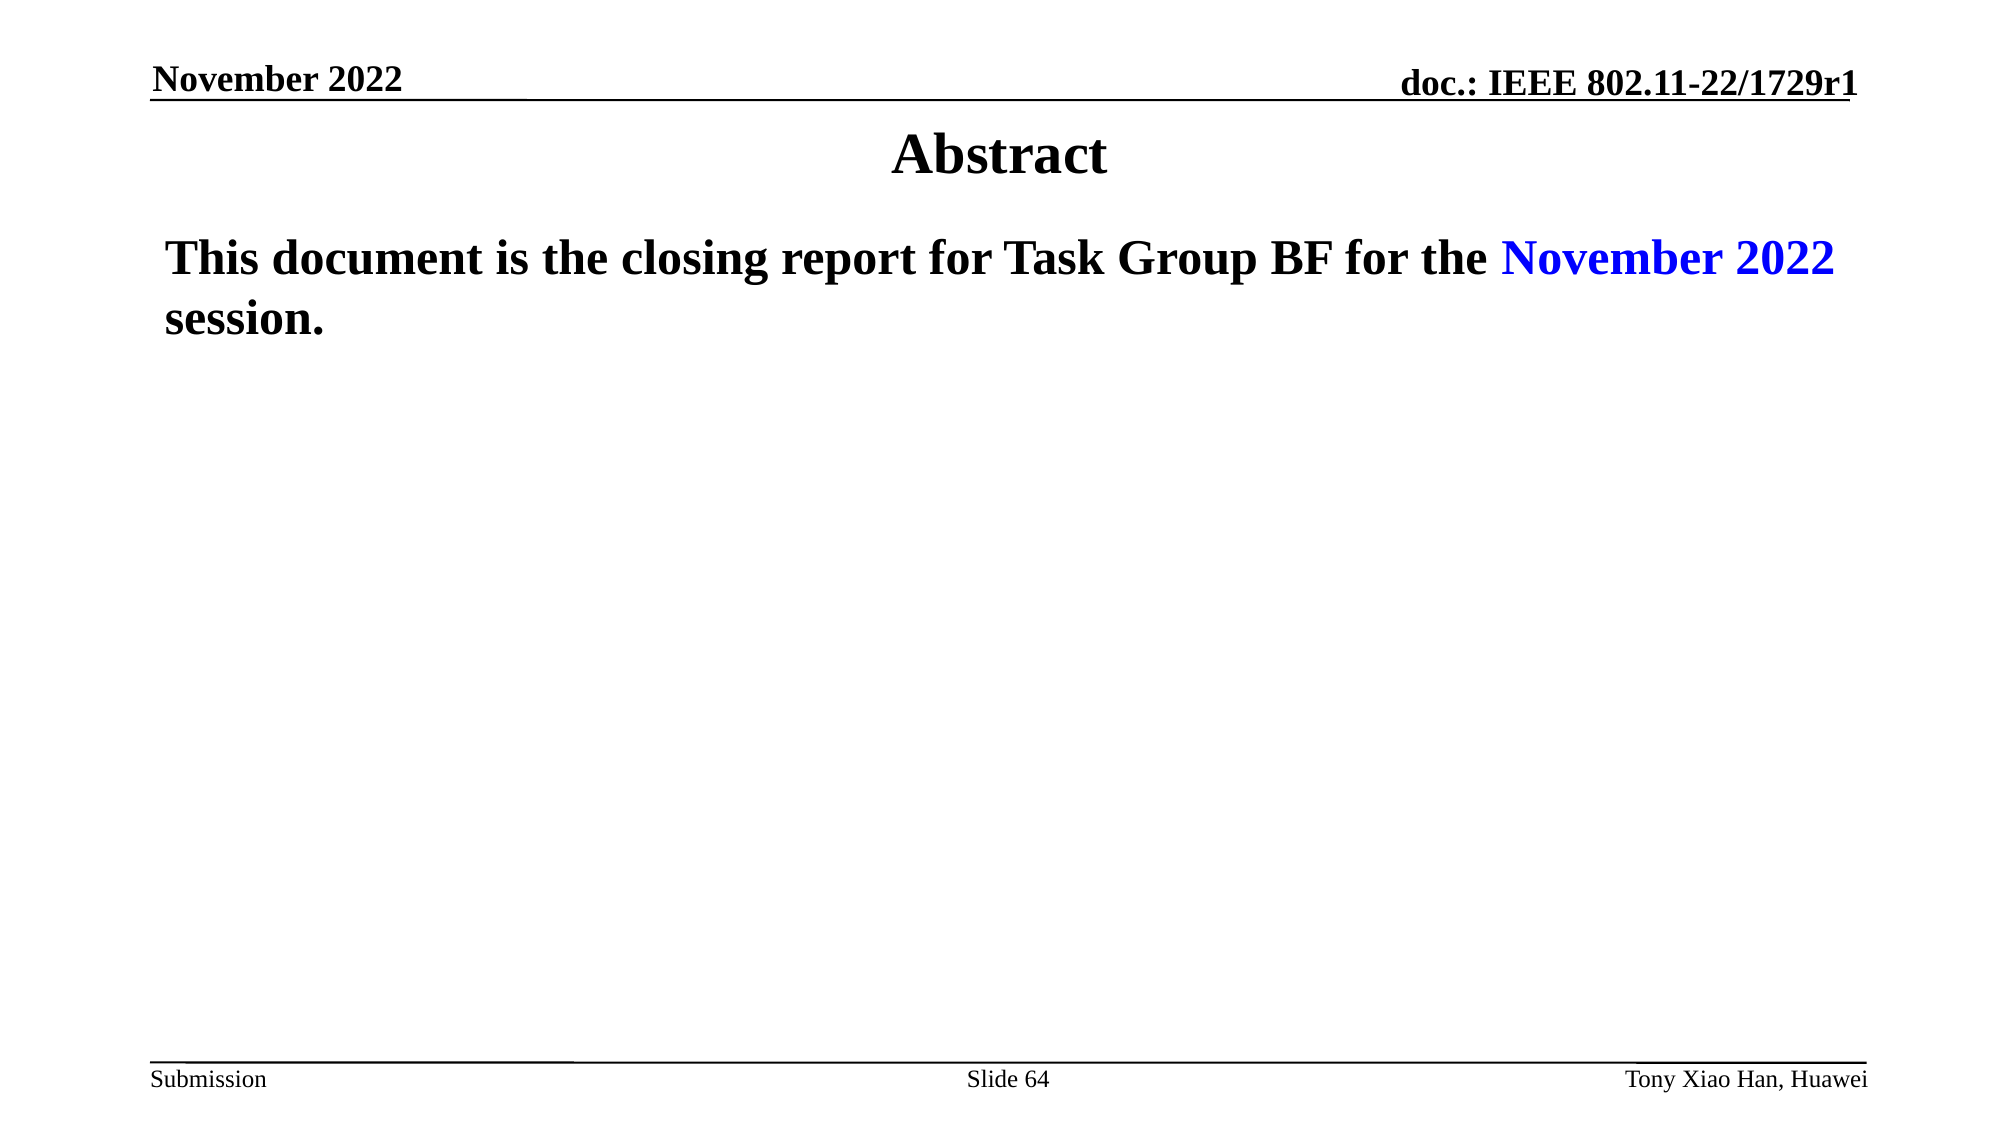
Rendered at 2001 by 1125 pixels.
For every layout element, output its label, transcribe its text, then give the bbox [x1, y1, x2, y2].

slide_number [152, 54, 563, 100]
text_box This document is the closing report for Task Group BF for the November 2022 session. [150, 217, 1850, 1038]
title Abstract [149, 112, 1851, 188]
slide_number Slide 64 [950, 1061, 1067, 1123]
footer Tony Xiao Han, Huawei [1171, 1061, 1869, 1093]
